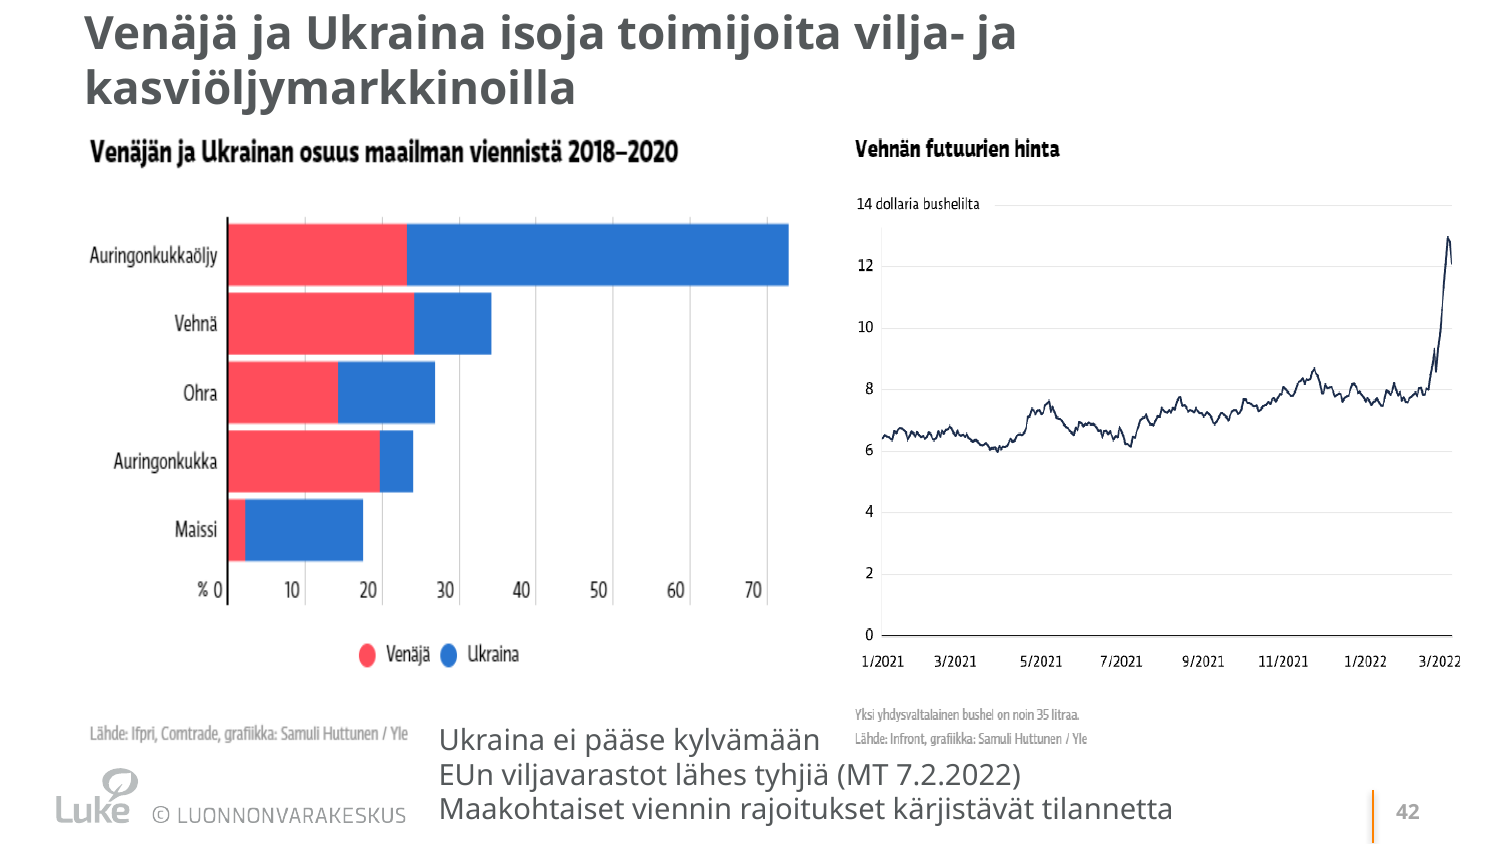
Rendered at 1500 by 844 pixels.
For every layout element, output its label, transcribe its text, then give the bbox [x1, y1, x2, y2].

text_box Ukraina ei pääse kylvämään EUn viljavarastot lähes tyhjiä (MT 7.2.2022) Maakohtaiset viennin rajoitukset kärjistävät tilannetta [423, 713, 1190, 834]
picture [151, 800, 408, 829]
picture [848, 114, 1477, 753]
title Venäjä ja Ukraina isoja toimijoita vilja- ja kasviöljymarkkinoilla [69, 0, 1456, 130]
picture [69, 114, 797, 753]
